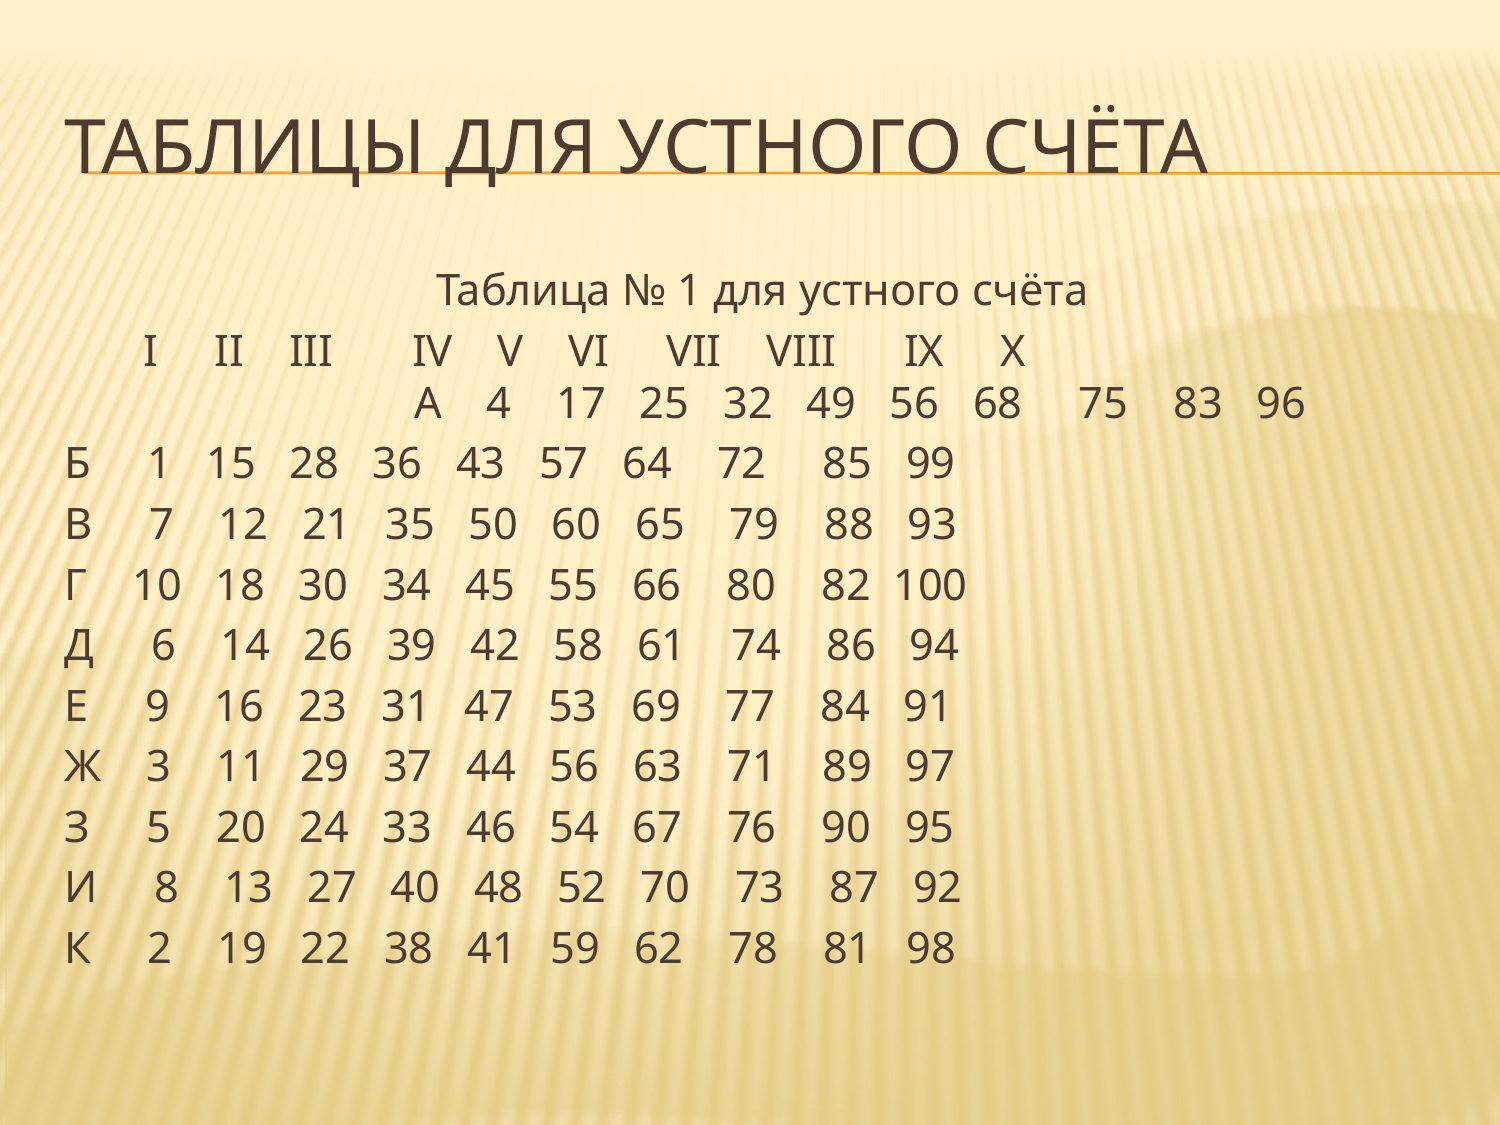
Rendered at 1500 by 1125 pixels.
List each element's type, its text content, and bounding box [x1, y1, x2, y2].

title Таблицы для устного счёта [50, 75, 1475, 213]
list Таблица № 1 для устного счёта I II III IV V VI VII VIII IX X А 4 17 25 32 49 56 68 75 83 96 Б 1 15 28 36 43 57 64 72 85 99 В 7 12 21 35 50 60 65 79 88 93 Г 10 18 30 34 45 55 66 80 82 100 Д 6 14 26 39 42 58 61 74 86 94 Е 9 16 23 31 47 53 69 77 84 91 Ж 3 11 29 37 44 56 63 71 89 97 З 5 20 24 33 46 54 67 76 90 95 И 8 13 27 40 48 52 70 73 87 92 К 2 19 22 38 41 59 62 78 81 98 [50, 254, 1475, 998]
